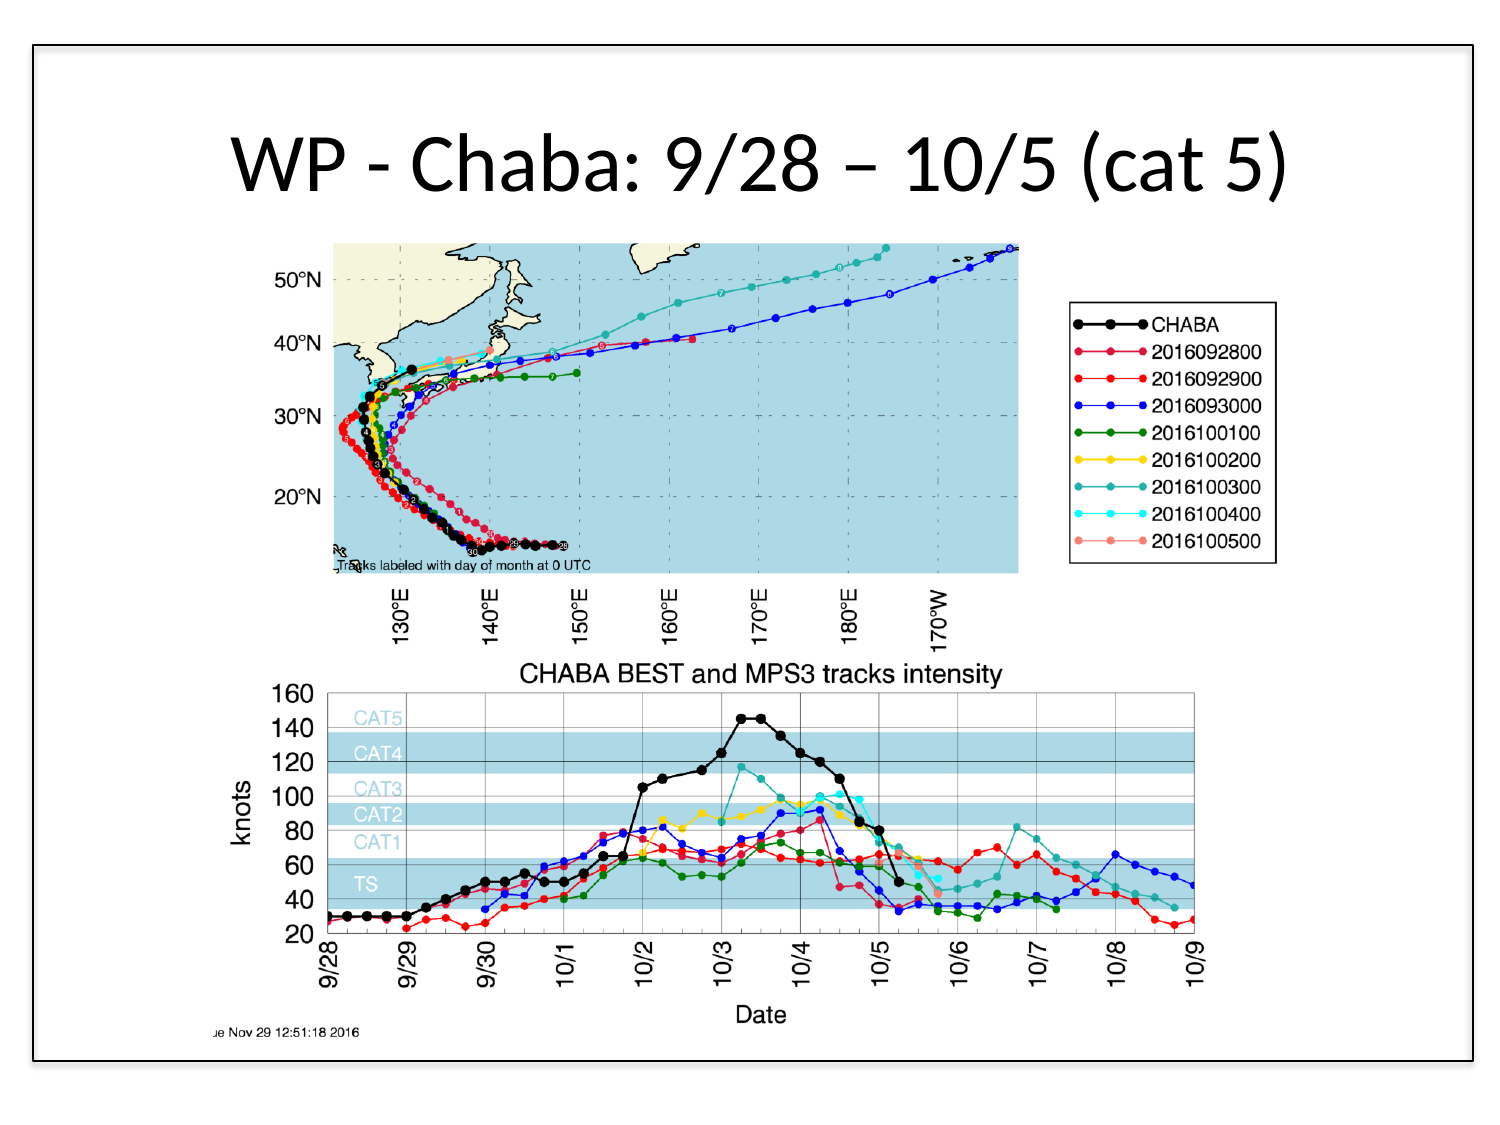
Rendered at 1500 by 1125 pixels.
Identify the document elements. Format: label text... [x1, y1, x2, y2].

text_box WP - Chaba: 9/28 – 10/5 (cat 5) [45, 43, 1459, 274]
picture [212, 240, 1278, 1038]
